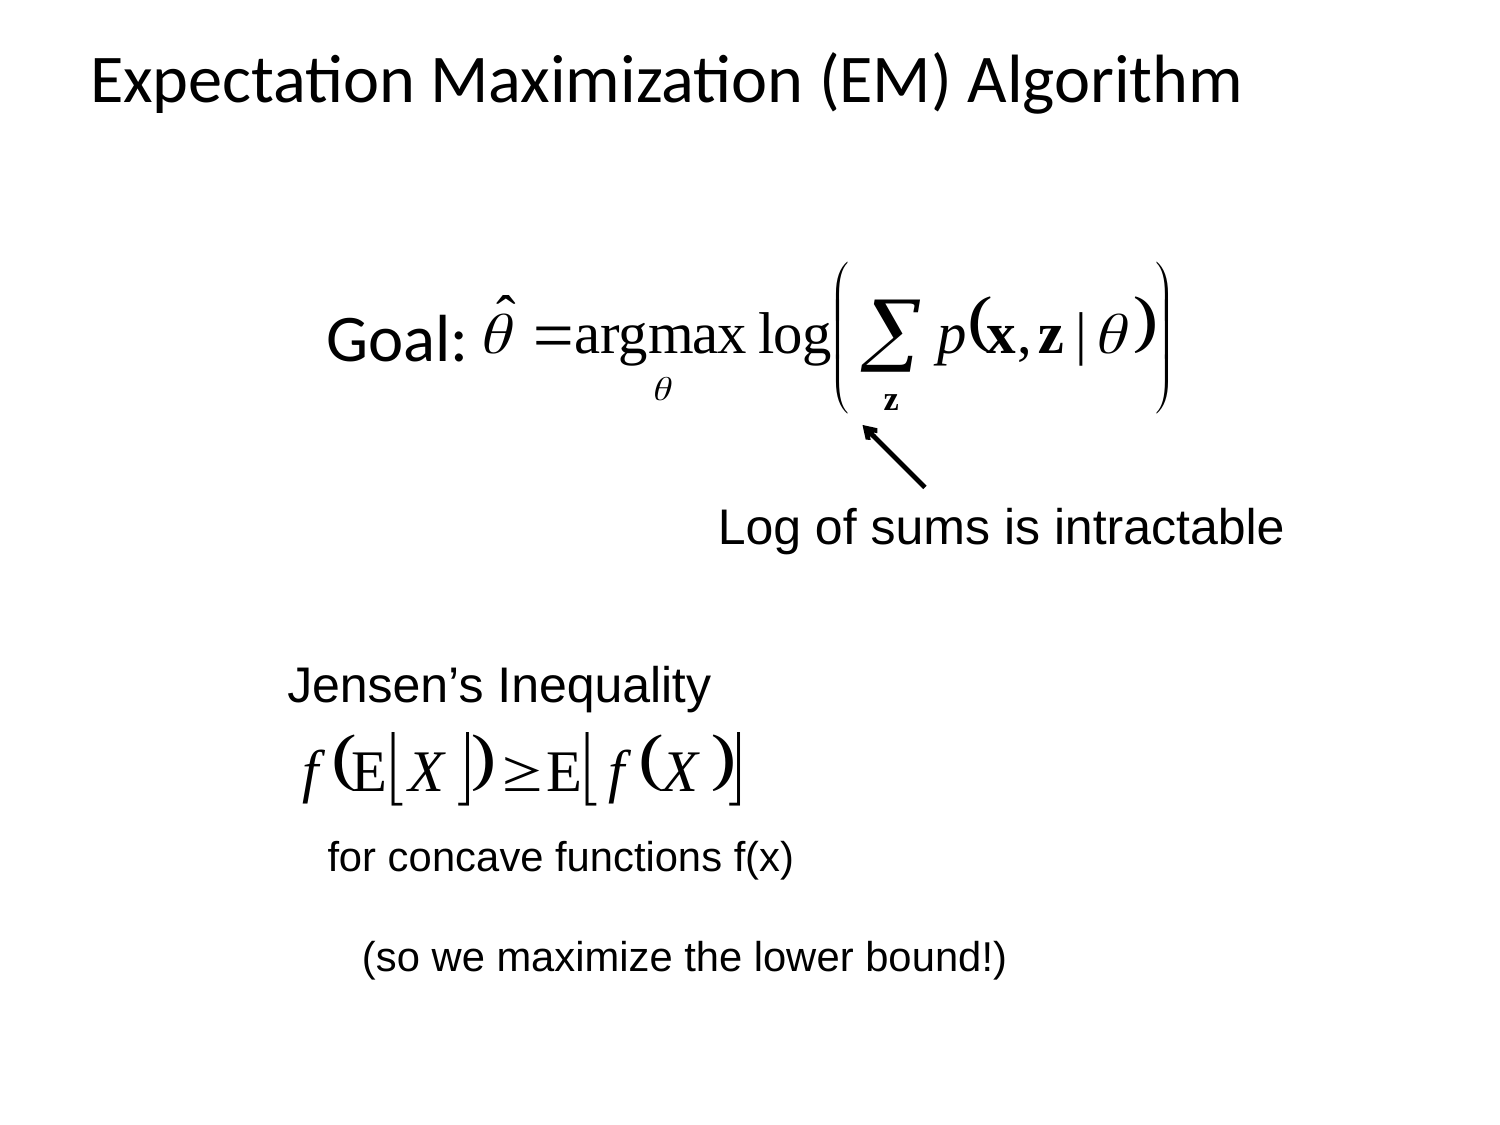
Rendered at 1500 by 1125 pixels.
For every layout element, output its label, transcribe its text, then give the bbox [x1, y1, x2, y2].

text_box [474, 249, 1186, 428]
text_box Goal: [311, 287, 469, 383]
text_box Jensen’s Inequality [272, 645, 727, 720]
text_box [282, 732, 753, 817]
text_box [862, 424, 926, 488]
text_box Log of sums is intractable [703, 487, 1300, 563]
text_box for concave functions f(x) (so we maximize the lower bound!) [312, 821, 1023, 987]
title Expectation Maximization (EM) Algorithm [74, 0, 1426, 151]
